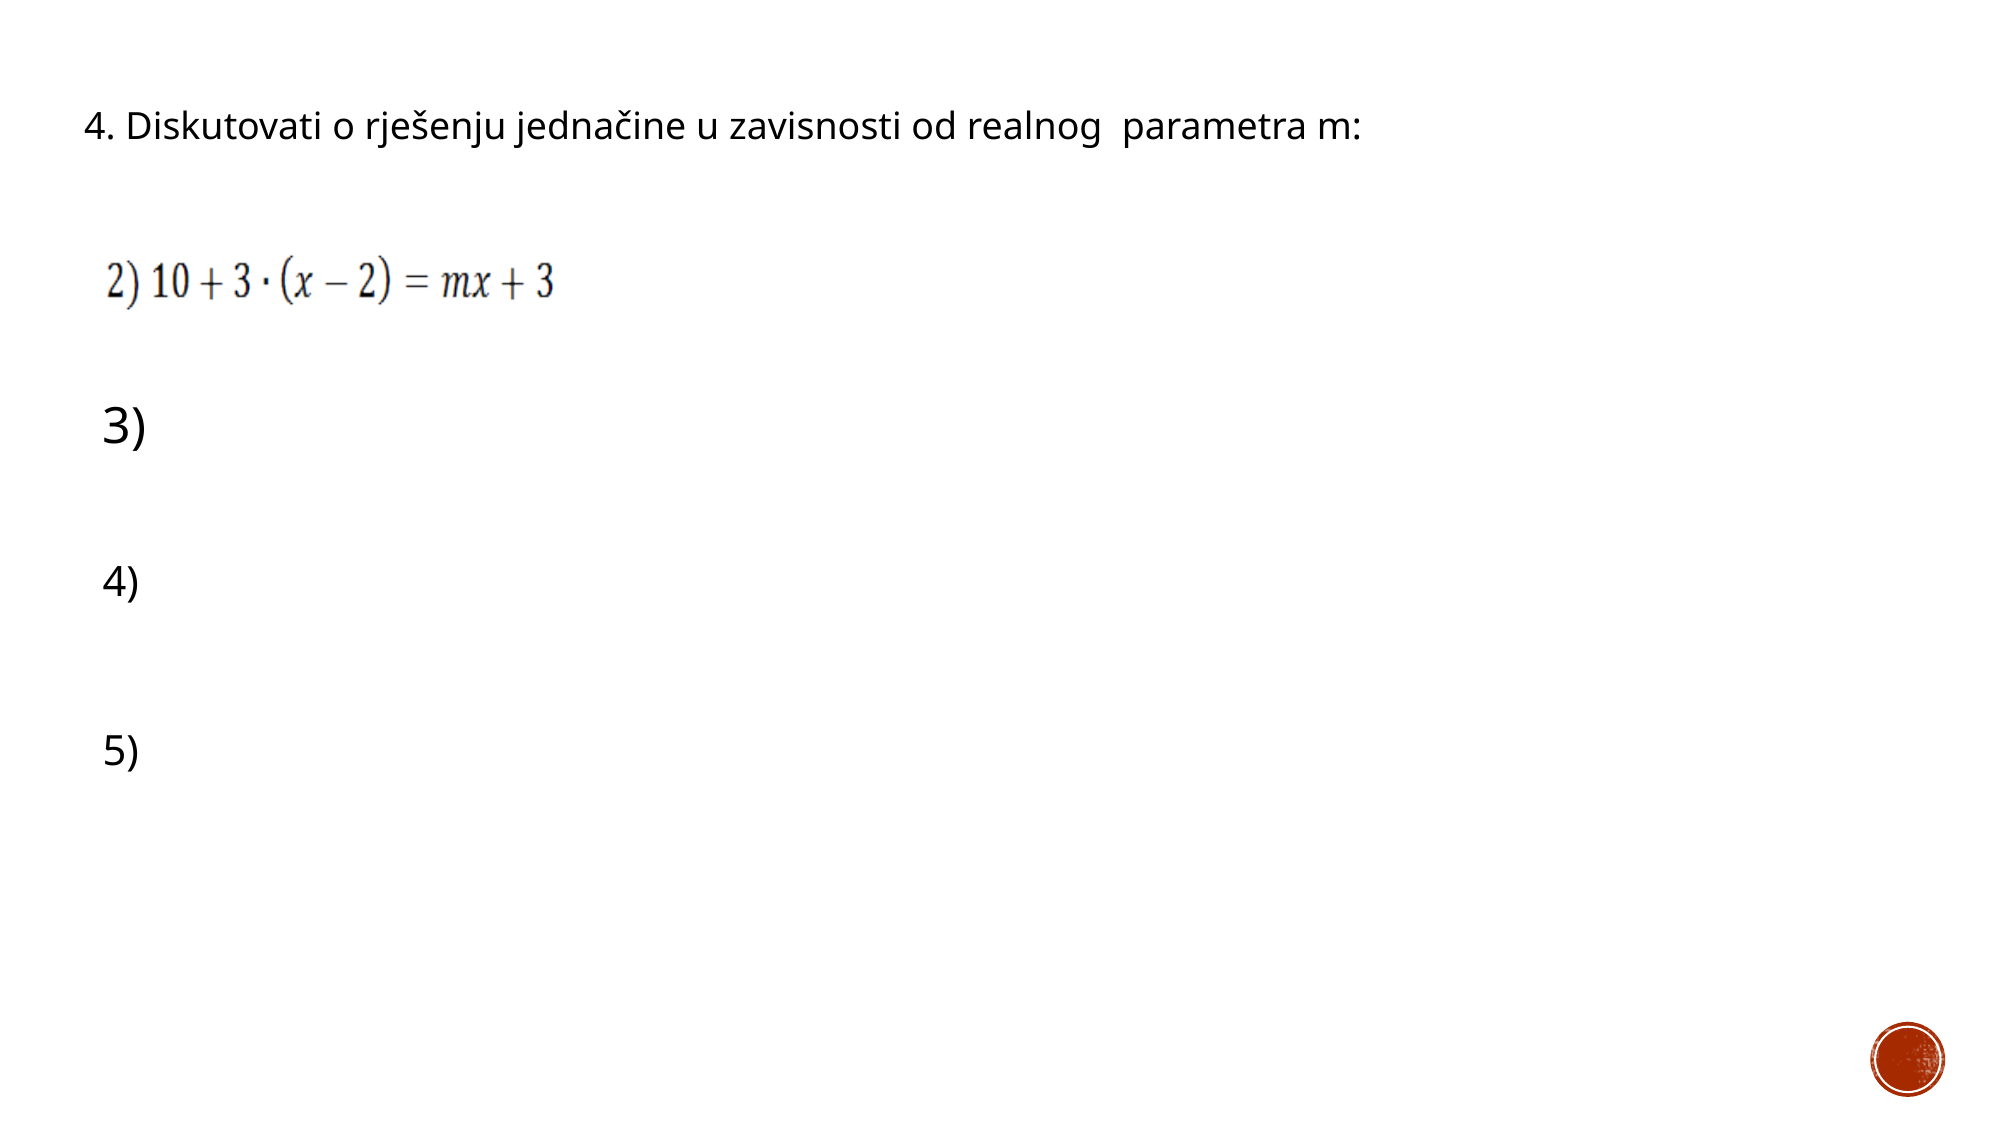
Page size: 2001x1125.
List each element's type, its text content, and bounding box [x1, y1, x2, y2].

text_box 4. Diskutovati o rješenju jednačine u zavisnosti od realnog parametra m: [69, 94, 1607, 245]
picture [106, 251, 556, 323]
